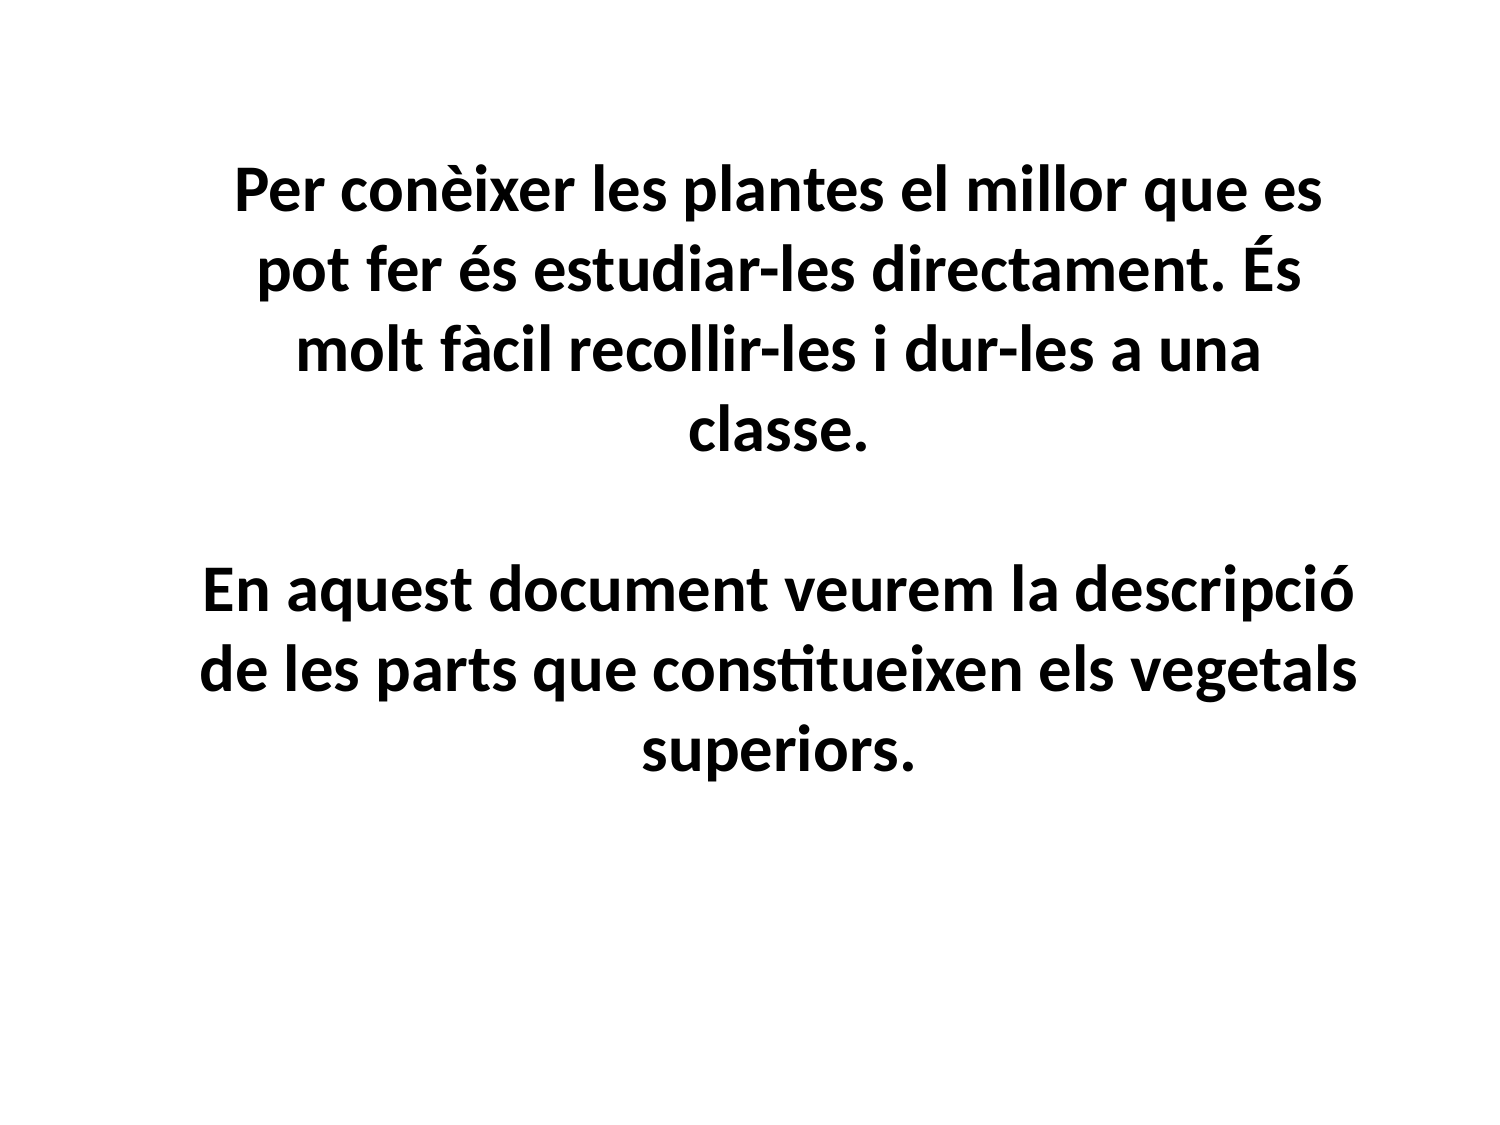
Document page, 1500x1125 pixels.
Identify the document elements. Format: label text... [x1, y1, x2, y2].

text_box Per conèixer les plantes el millor que es pot fer és estudiar-les directament. És molt fàcil recollir-les i dur-les a una classe. En aquest document veurem la descripció de les parts que constitueixen els vegetals superiors. [182, 137, 1376, 792]
